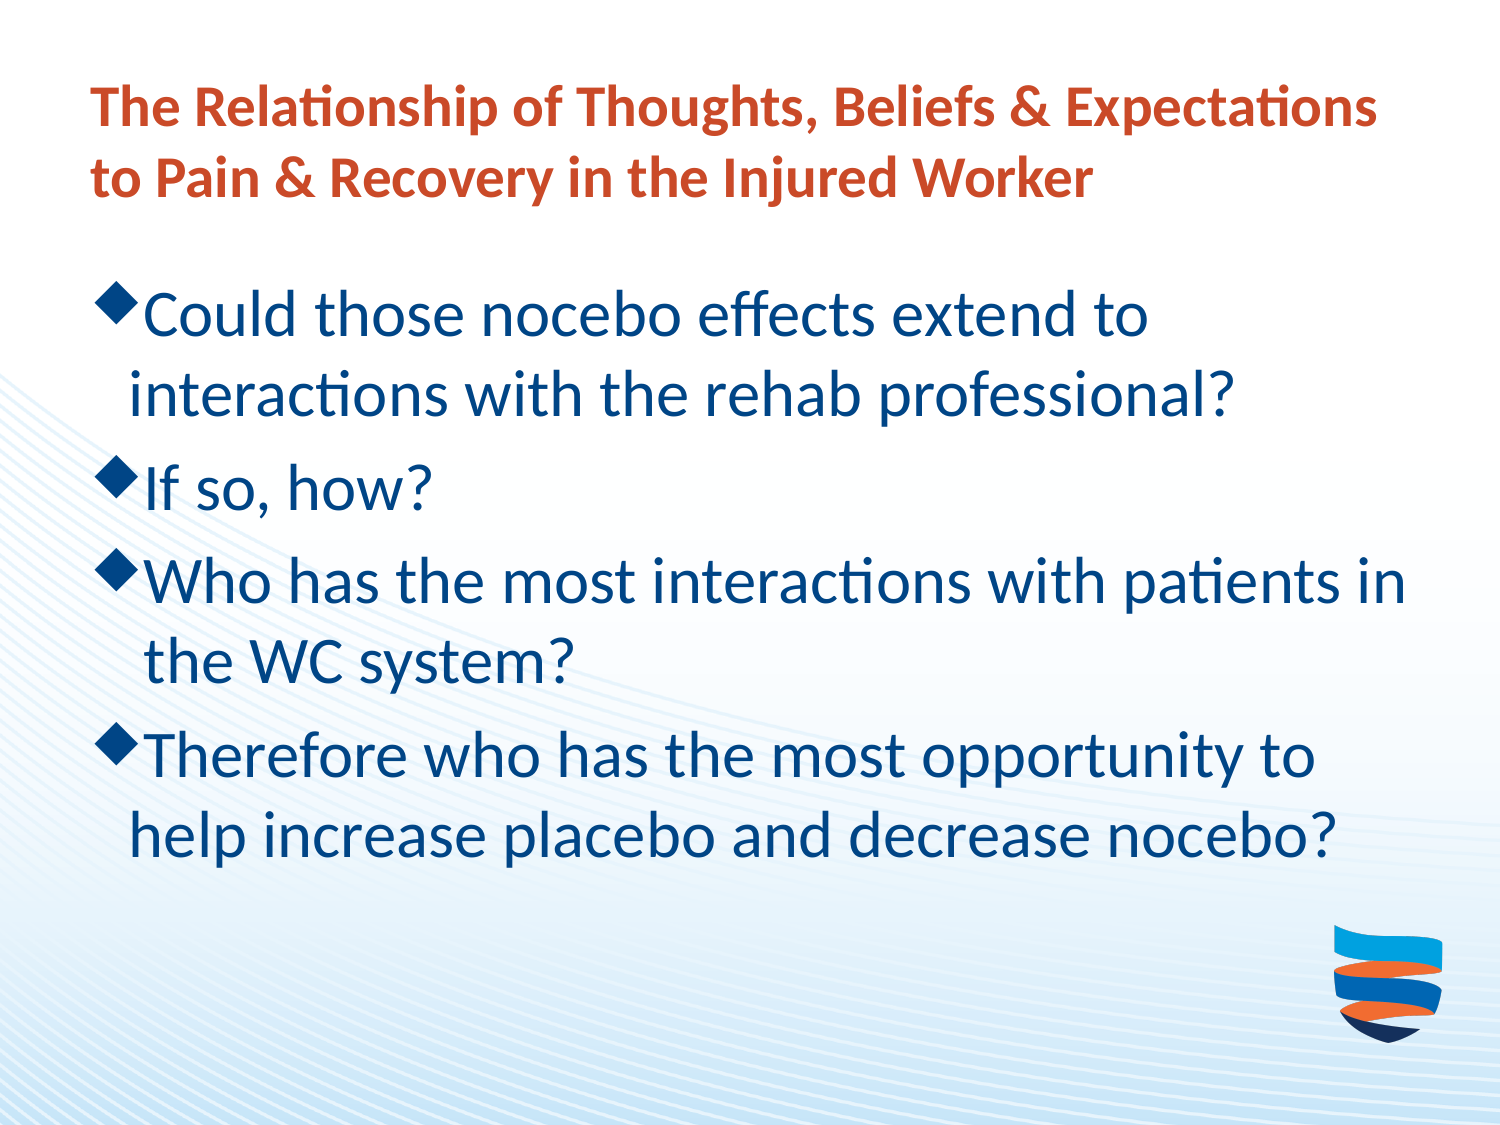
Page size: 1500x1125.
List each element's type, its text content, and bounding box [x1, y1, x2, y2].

list Could those nocebo effects extend to interactions with the rehab professional? If so, how? Who has the most interactions with patients in the WC system? Therefore who has the most opportunity to help increase placebo and decrease nocebo? [75, 262, 1425, 1005]
title The Relationship of Thoughts, Beliefs & Expectations to Pain & Recovery in the Injured Worker [75, 45, 1425, 233]
picture [0, 0, 1500, 1125]
